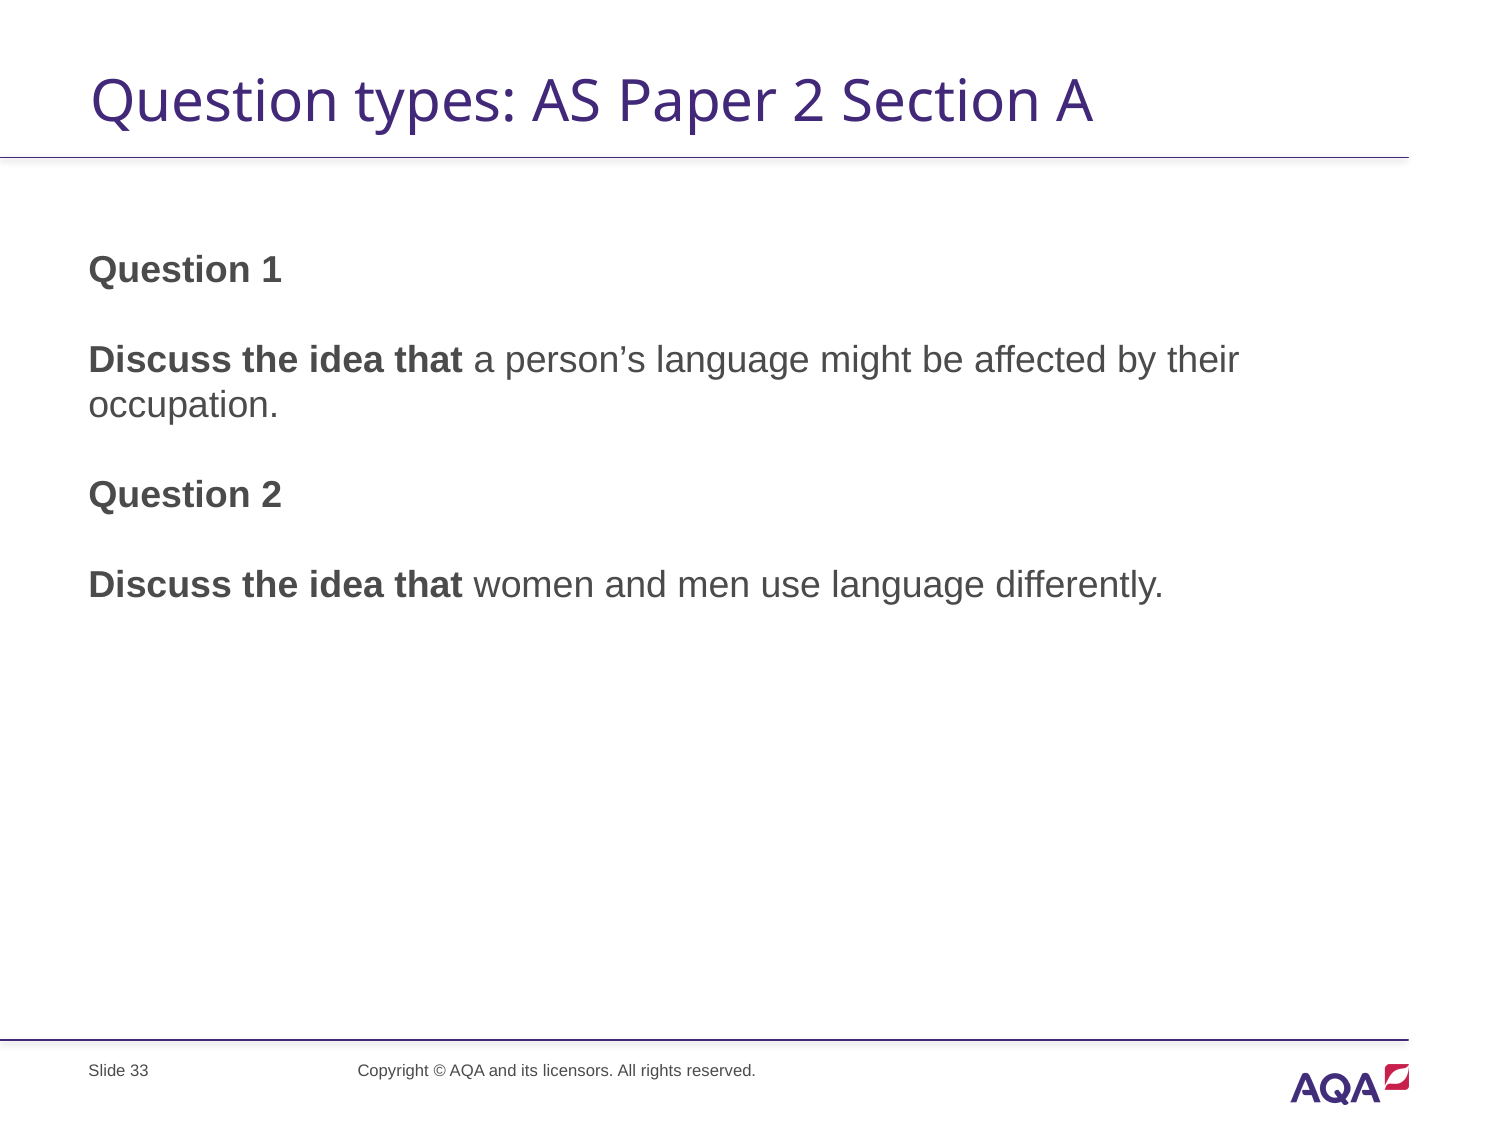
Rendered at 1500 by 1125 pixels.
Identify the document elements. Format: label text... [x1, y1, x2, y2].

text_box Slide 33 [73, 1052, 307, 1110]
text_box Question 1 Discuss the idea that a person’s language might be affected by their occupation. Question 2 Discuss the idea that women and men use language differently. [73, 237, 1425, 911]
title Question types: AS Paper 2 Section A [75, 66, 1425, 145]
text_box Copyright © AQA and its licensors. All rights reserved. [342, 1052, 782, 1092]
picture [1290, 1064, 1409, 1105]
